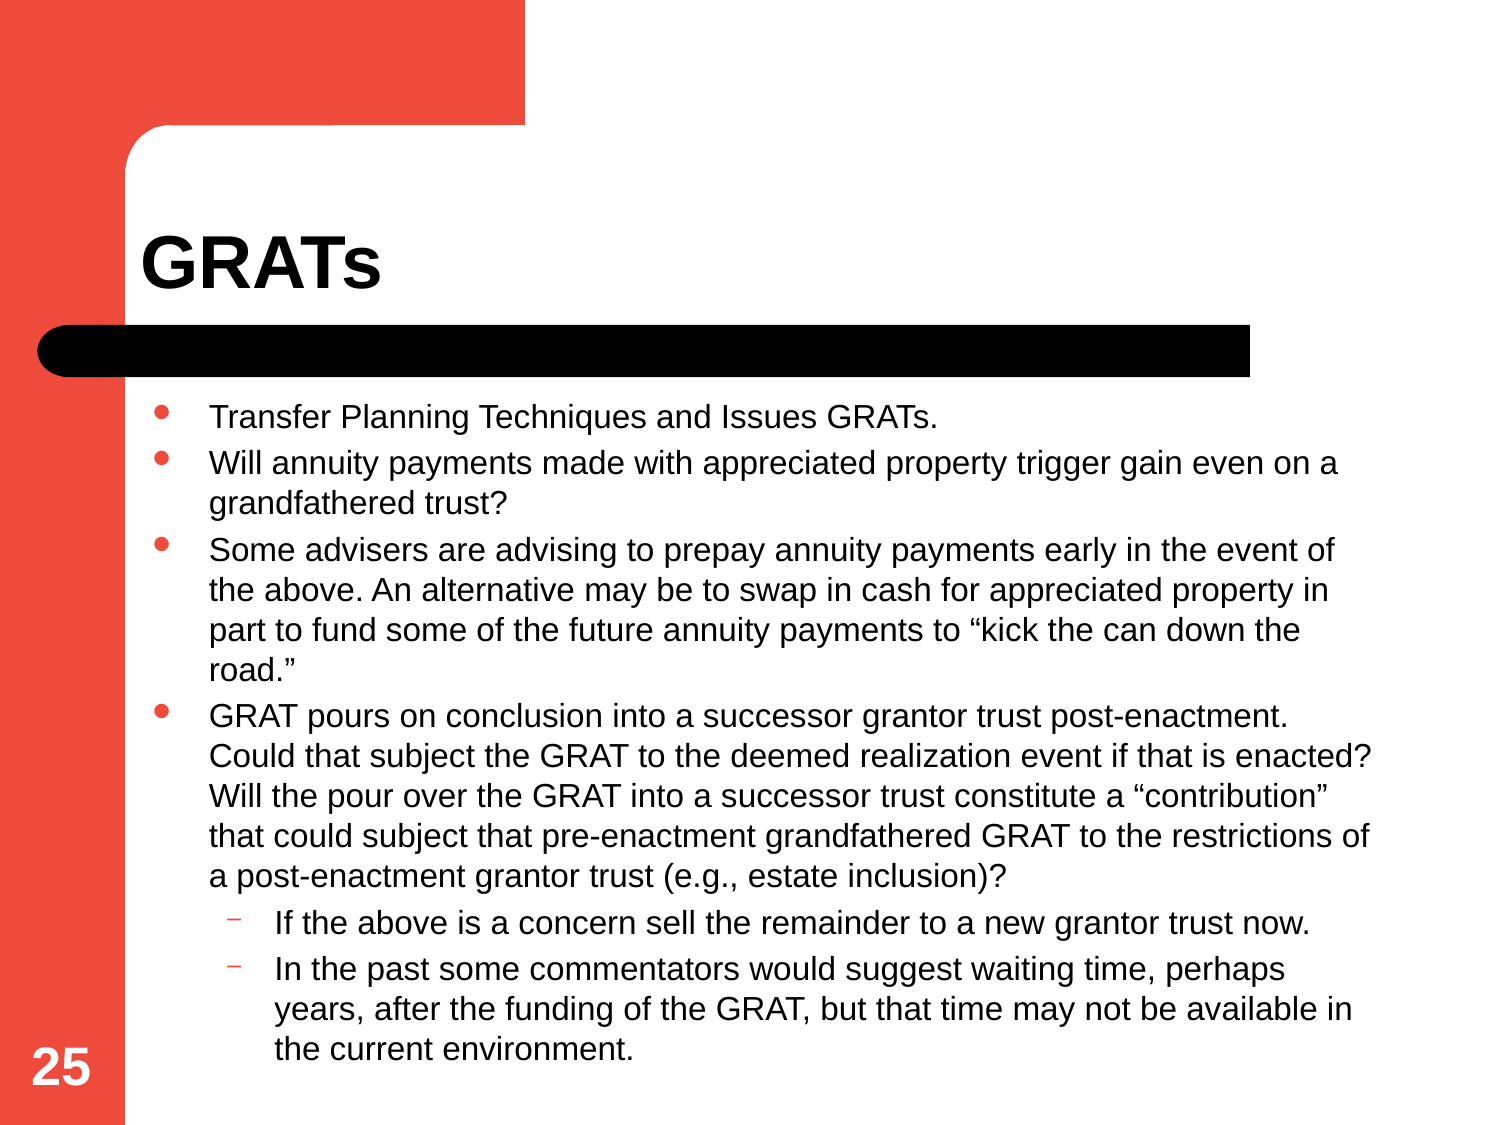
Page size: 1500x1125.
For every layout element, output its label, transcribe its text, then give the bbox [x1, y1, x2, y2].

list Transfer Planning Techniques and Issues GRATs. Will annuity payments made with appreciated property trigger gain even on a grandfathered trust? Some advisers are advising to prepay annuity payments early in the event of the above. An alternative may be to swap in cash for appreciated property in part to fund some of the future annuity payments to “kick the can down the road.” GRAT pours on conclusion into a successor grantor trust post-enactment. Could that subject the GRAT to the deemed realization event if that is enacted? Will the pour over the GRAT into a successor trust constitute a “contribution” that could subject that pre-enactment grandfathered GRAT to the restrictions of a post-enactment grantor trust (e.g., estate inclusion)? If the above is a concern sell the remainder to a new grantor trust now. In the past some commentators would suggest waiting time, perhaps years, after the funding of the GRAT, but that time may not be available in the current environment. [137, 387, 1400, 999]
slide_number 25 [13, 1023, 111, 1105]
title GRATs [125, 125, 1425, 313]
